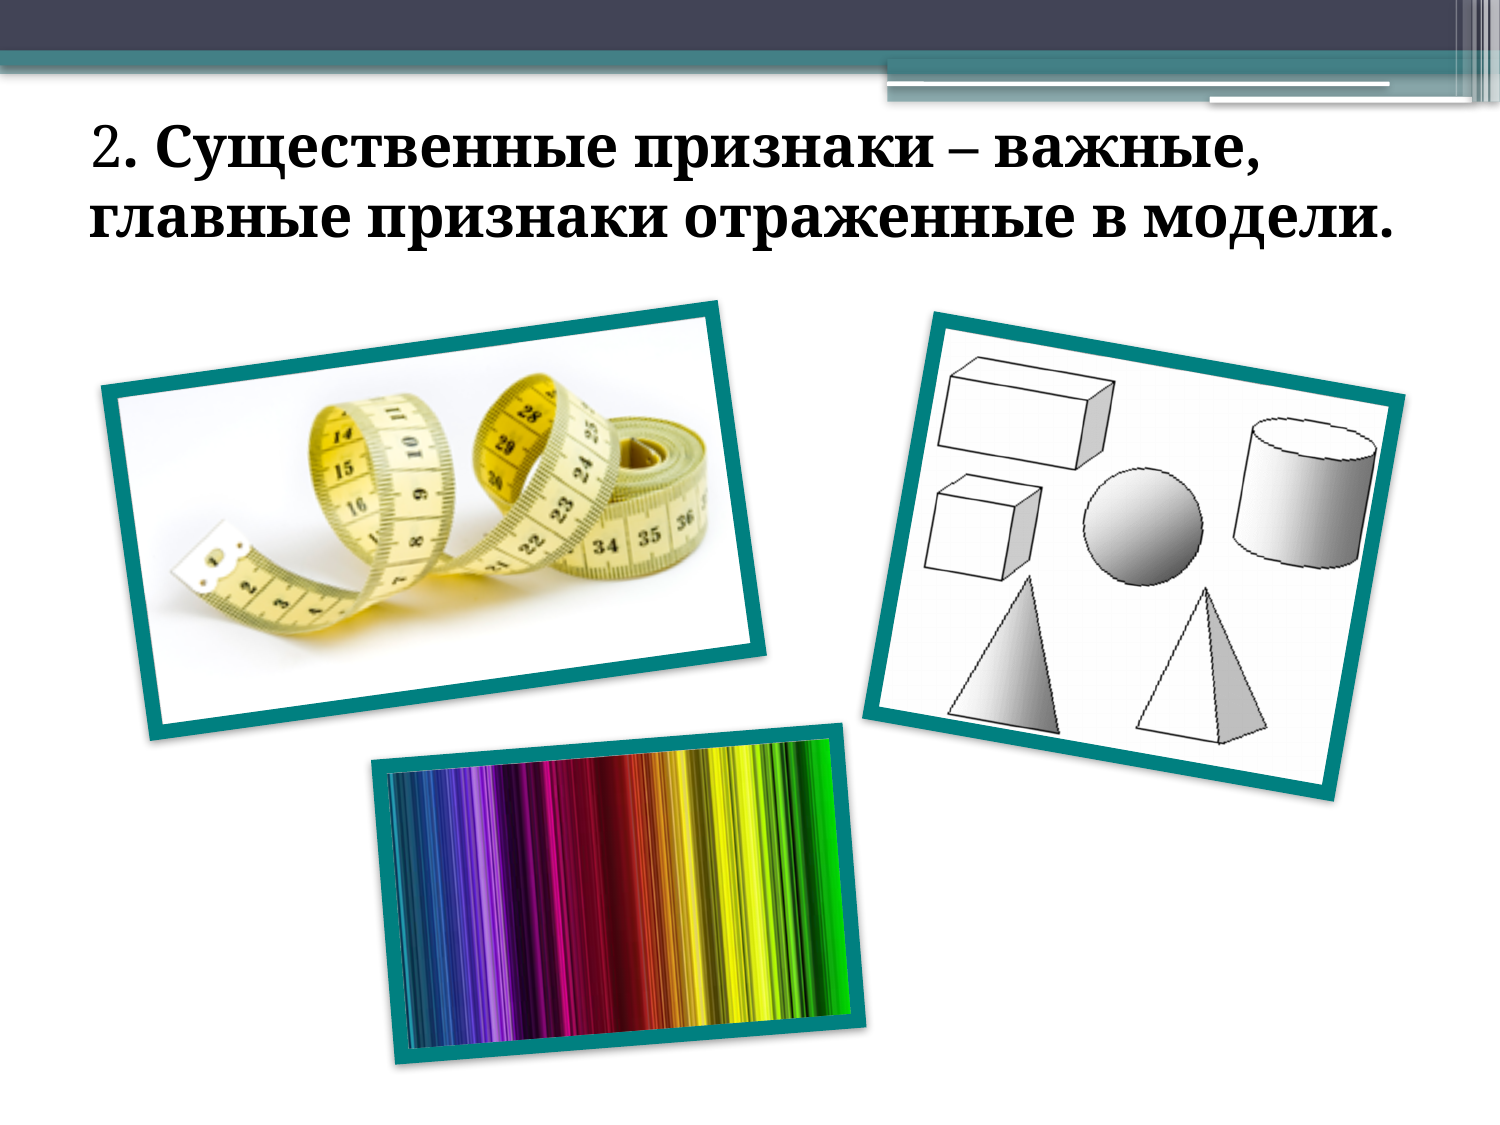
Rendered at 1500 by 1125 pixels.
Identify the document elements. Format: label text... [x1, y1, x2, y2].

picture [119, 318, 750, 724]
list 2. Существенные признаки – важные, главные признаки отраженные в модели. [75, 101, 1425, 1005]
picture [387, 739, 850, 1048]
picture [880, 329, 1388, 784]
